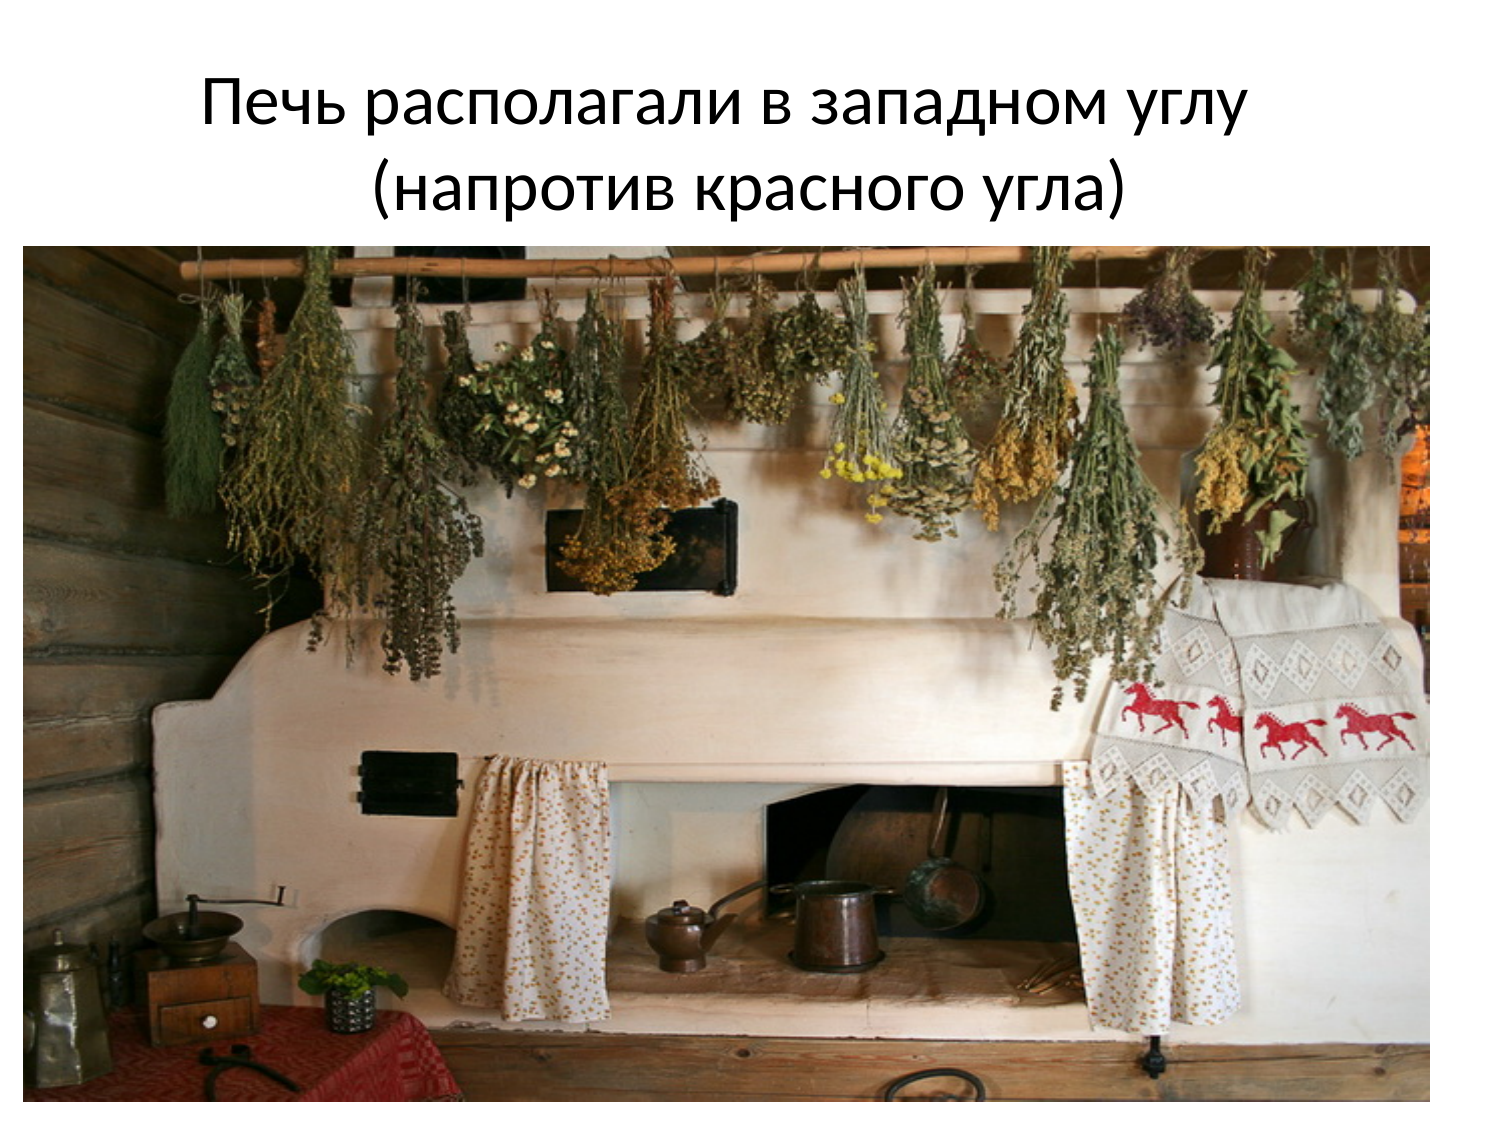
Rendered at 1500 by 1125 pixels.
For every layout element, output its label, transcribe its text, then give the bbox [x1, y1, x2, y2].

picture [23, 245, 1430, 1102]
title Печь располагали в западном углу (напротив красного угла) [75, 45, 1425, 233]
